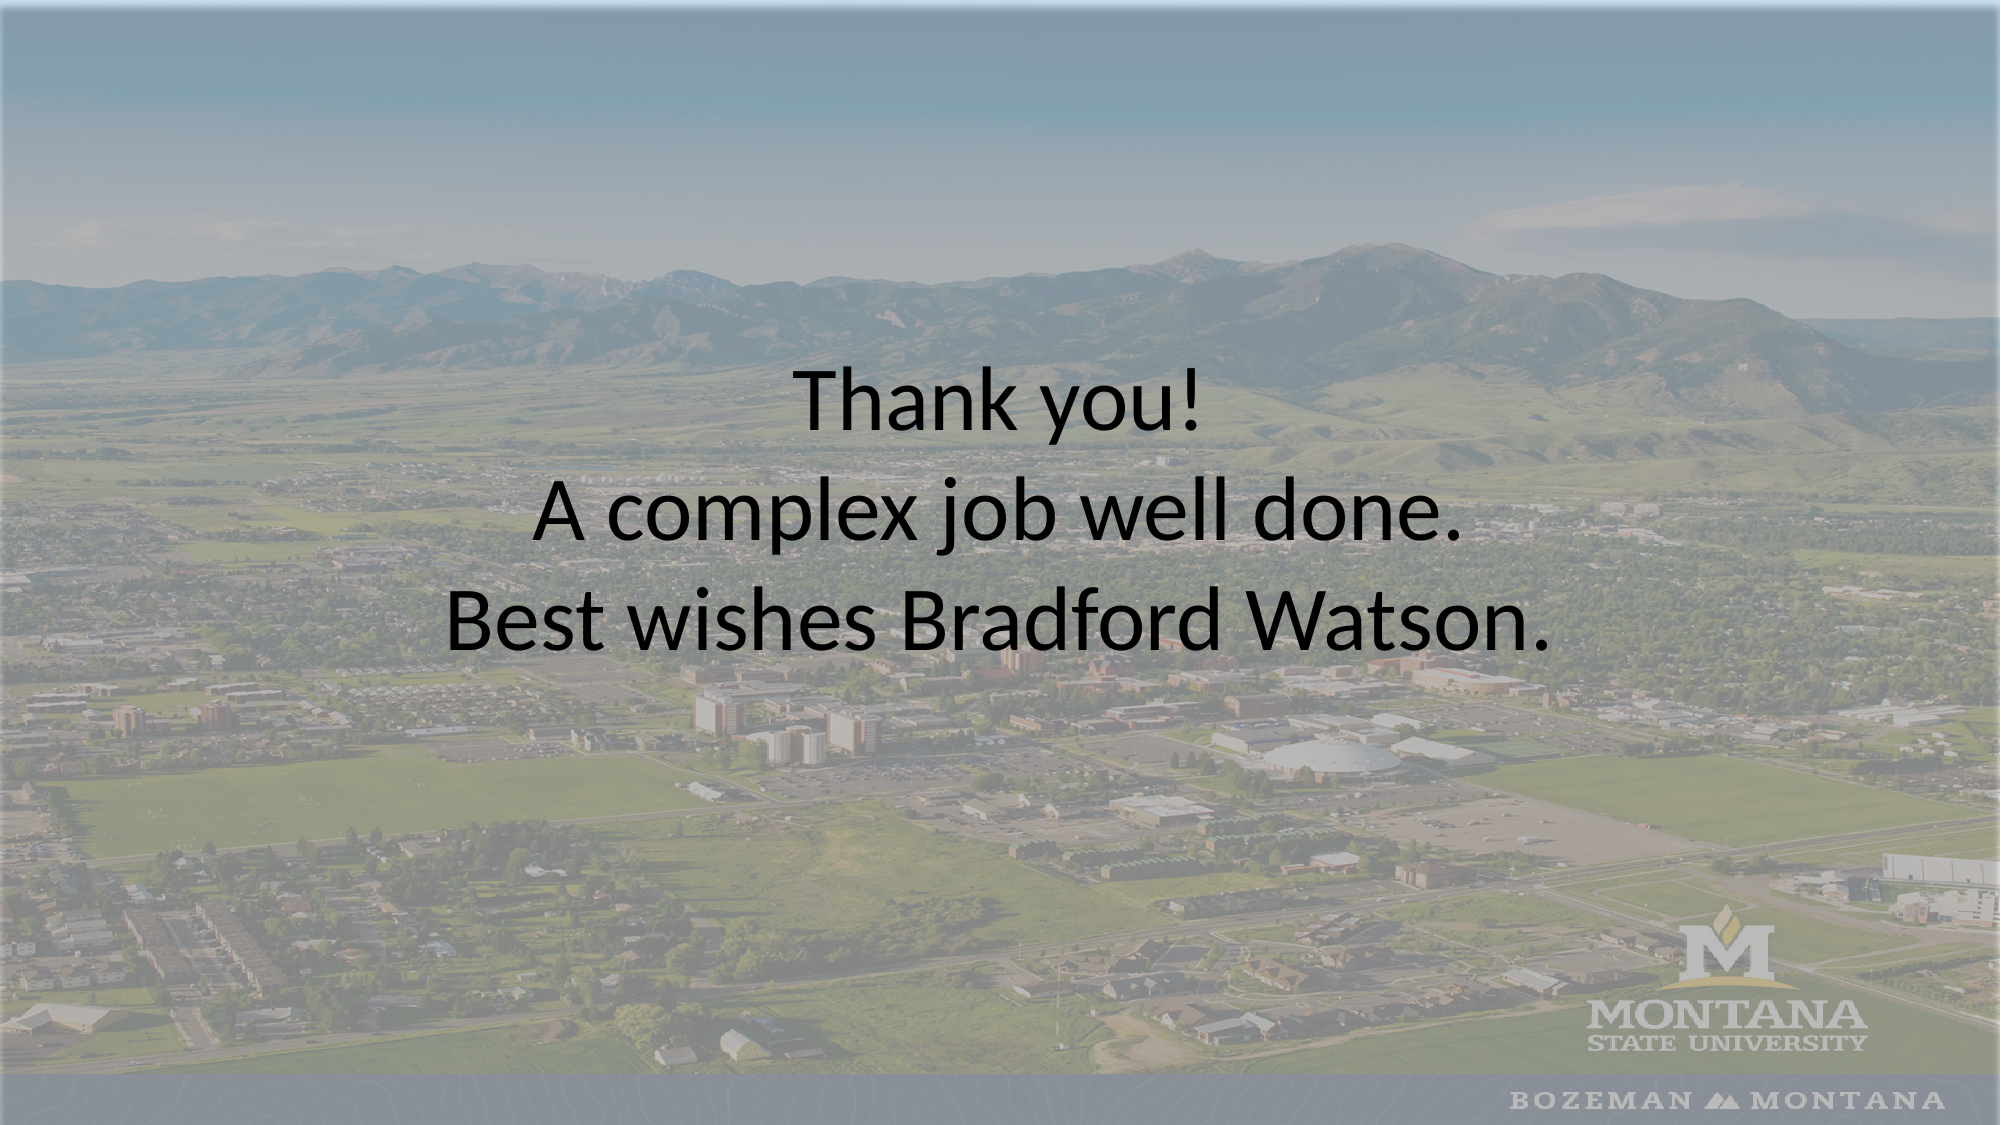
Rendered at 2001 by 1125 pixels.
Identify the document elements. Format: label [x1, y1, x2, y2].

list [0, 0, 2000, 1125]
